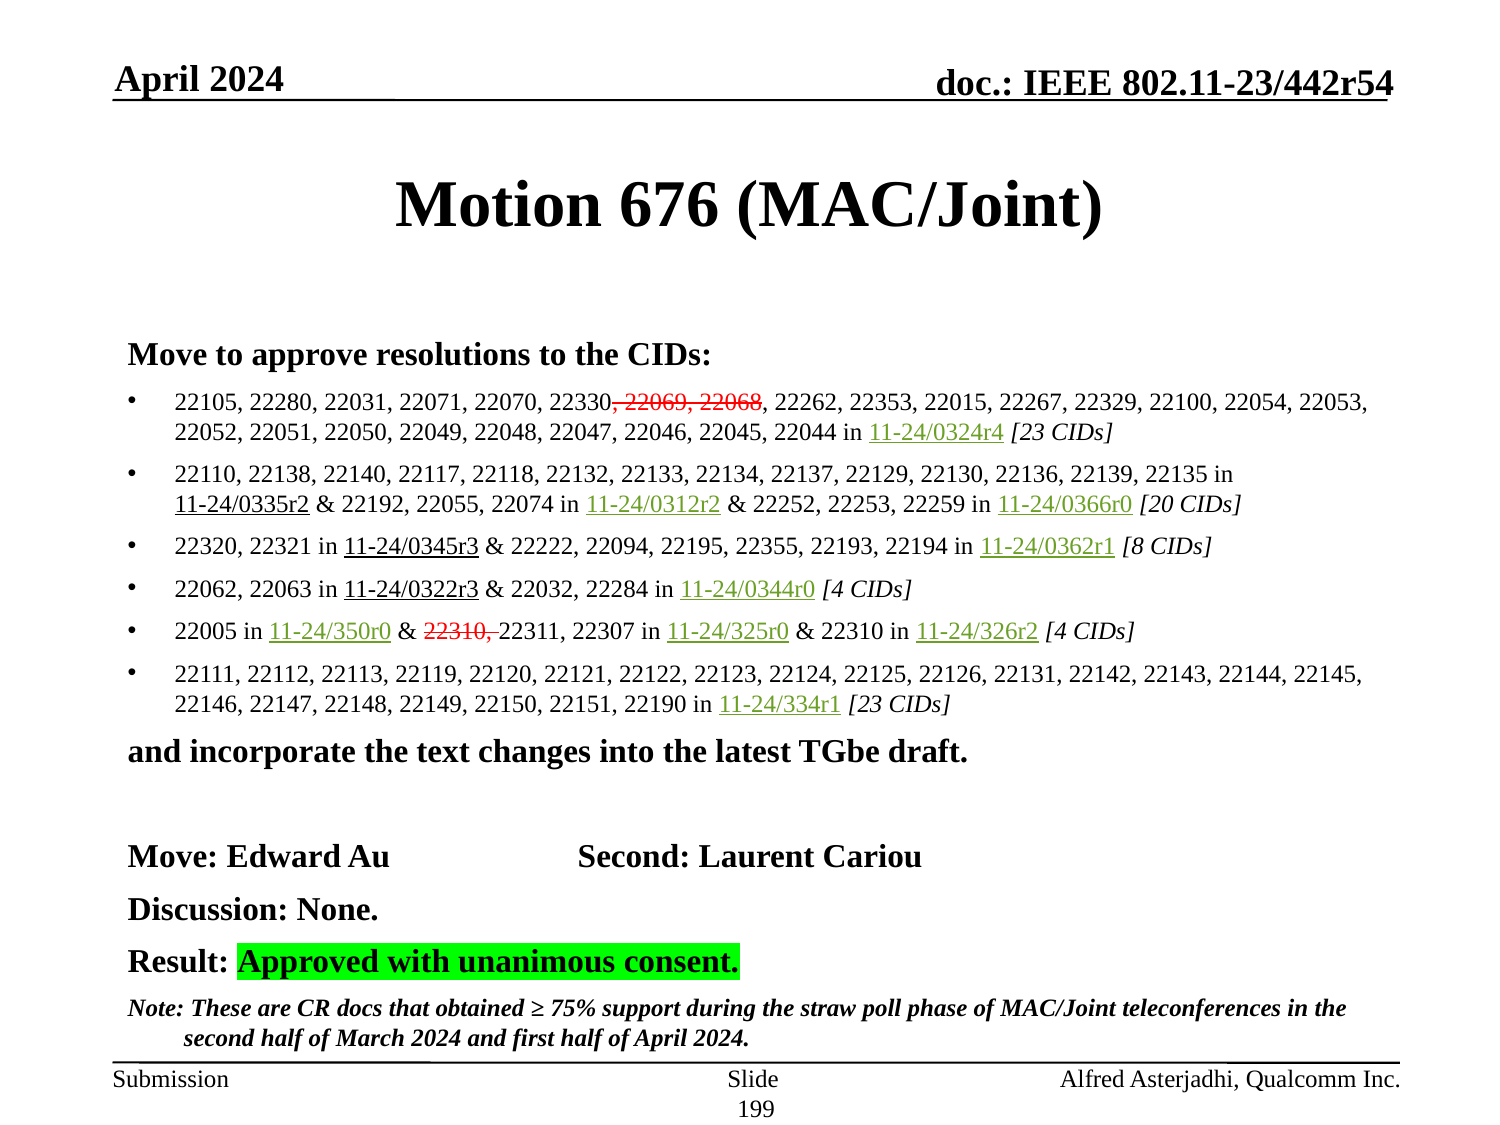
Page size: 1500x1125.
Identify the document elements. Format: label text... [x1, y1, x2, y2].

slide_number Slide 199 [712, 1061, 800, 1123]
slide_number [114, 54, 423, 100]
footer Alfred Asterjadhi, Qualcomm Inc. [878, 1061, 1402, 1093]
title Motion 676 (MAC/Joint) [112, 112, 1388, 288]
list Move to approve resolutions to the CIDs: 22105, 22280, 22031, 22071, 22070, 22330, 22069, 22068, 22262, 22353, 22015, 22267, 22329, 22100, 22054, 22053, 22052, 22051, 22050, 22049, 22048, 22047, 22046, 22045, 22044 in 11-24/0324r4 [23 CIDs] 22110, 22138, 22140, 22117, 22118, 22132, 22133, 22134, 22137, 22129, 22130, 22136, 22139, 22135 in 11-24/0335r2 & 22192, 22055, 22074 in 11-24/0312r2 & 22252, 22253, 22259 in 11-24/0366r0 [20 CIDs] 22320, 22321 in 11-24/0345r3 & 22222, 22094, 22195, 22355, 22193, 22194 in 11-24/0362r1 [8 CIDs] 22062, 22063 in 11-24/0322r3 & 22032, 22284 in 11-24/0344r0 [4 CIDs] 22005 in 11-24/350r0 & 22310, 22311, 22307 in 11-24/325r0 & 22310 in 11-24/326r2 [4 CIDs] 22111, 22112, 22113, 22119, 22120, 22121, 22122, 22123, 22124, 22125, 22126, 22131, 22142, 22143, 22144, 22145, 22146, 22147, 22148, 22149, 22150, 22151, 22190 in 11-24/334r1 [23 CIDs] and incorporate the text changes into the latest TGbe draft. Move: Edward Au Second: Laurent Cariou Discussion: None. Result: Approved with unanimous consent. Note: These are CR docs that obtained ≥ 75% support during the straw poll phase of MAC/Joint teleconferences in the second half of March 2024 and first half of April 2024. [112, 324, 1388, 1063]
